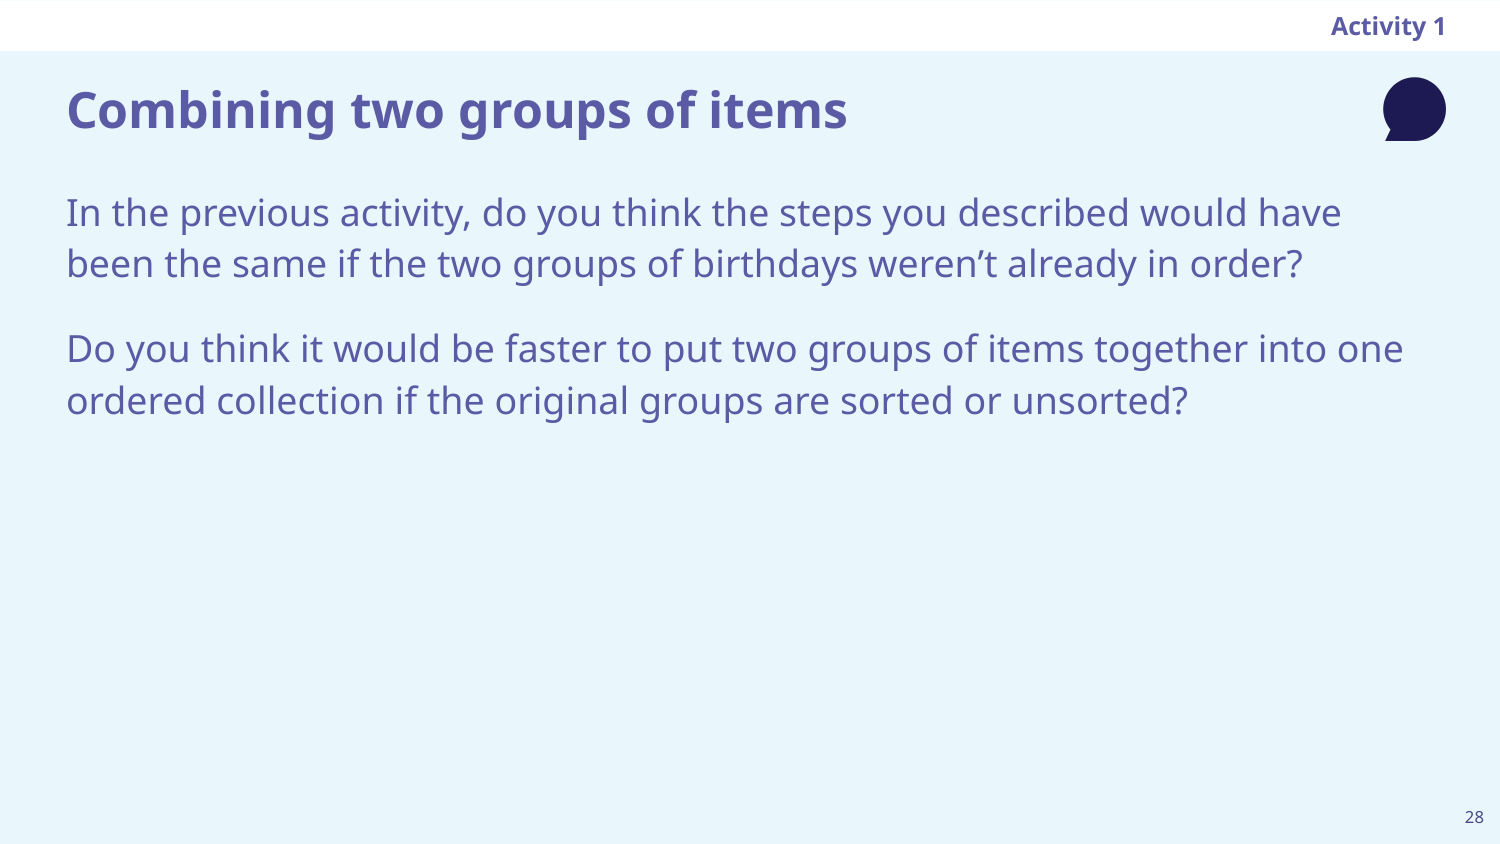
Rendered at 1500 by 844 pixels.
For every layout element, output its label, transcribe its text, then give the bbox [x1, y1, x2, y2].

title Combining two groups of items [51, 51, 1449, 167]
slide_number 28 [1448, 792, 1500, 844]
picture [1381, 75, 1448, 144]
list In the previous activity, do you think the steps you described would have been the same if the two groups of birthdays weren’t already in order? Do you think it would be faster to put two groups of items together into one ordered collection if the original groups are sorted or unsorted? [51, 167, 1449, 793]
subtitle Activity 1 [862, 0, 1448, 52]
